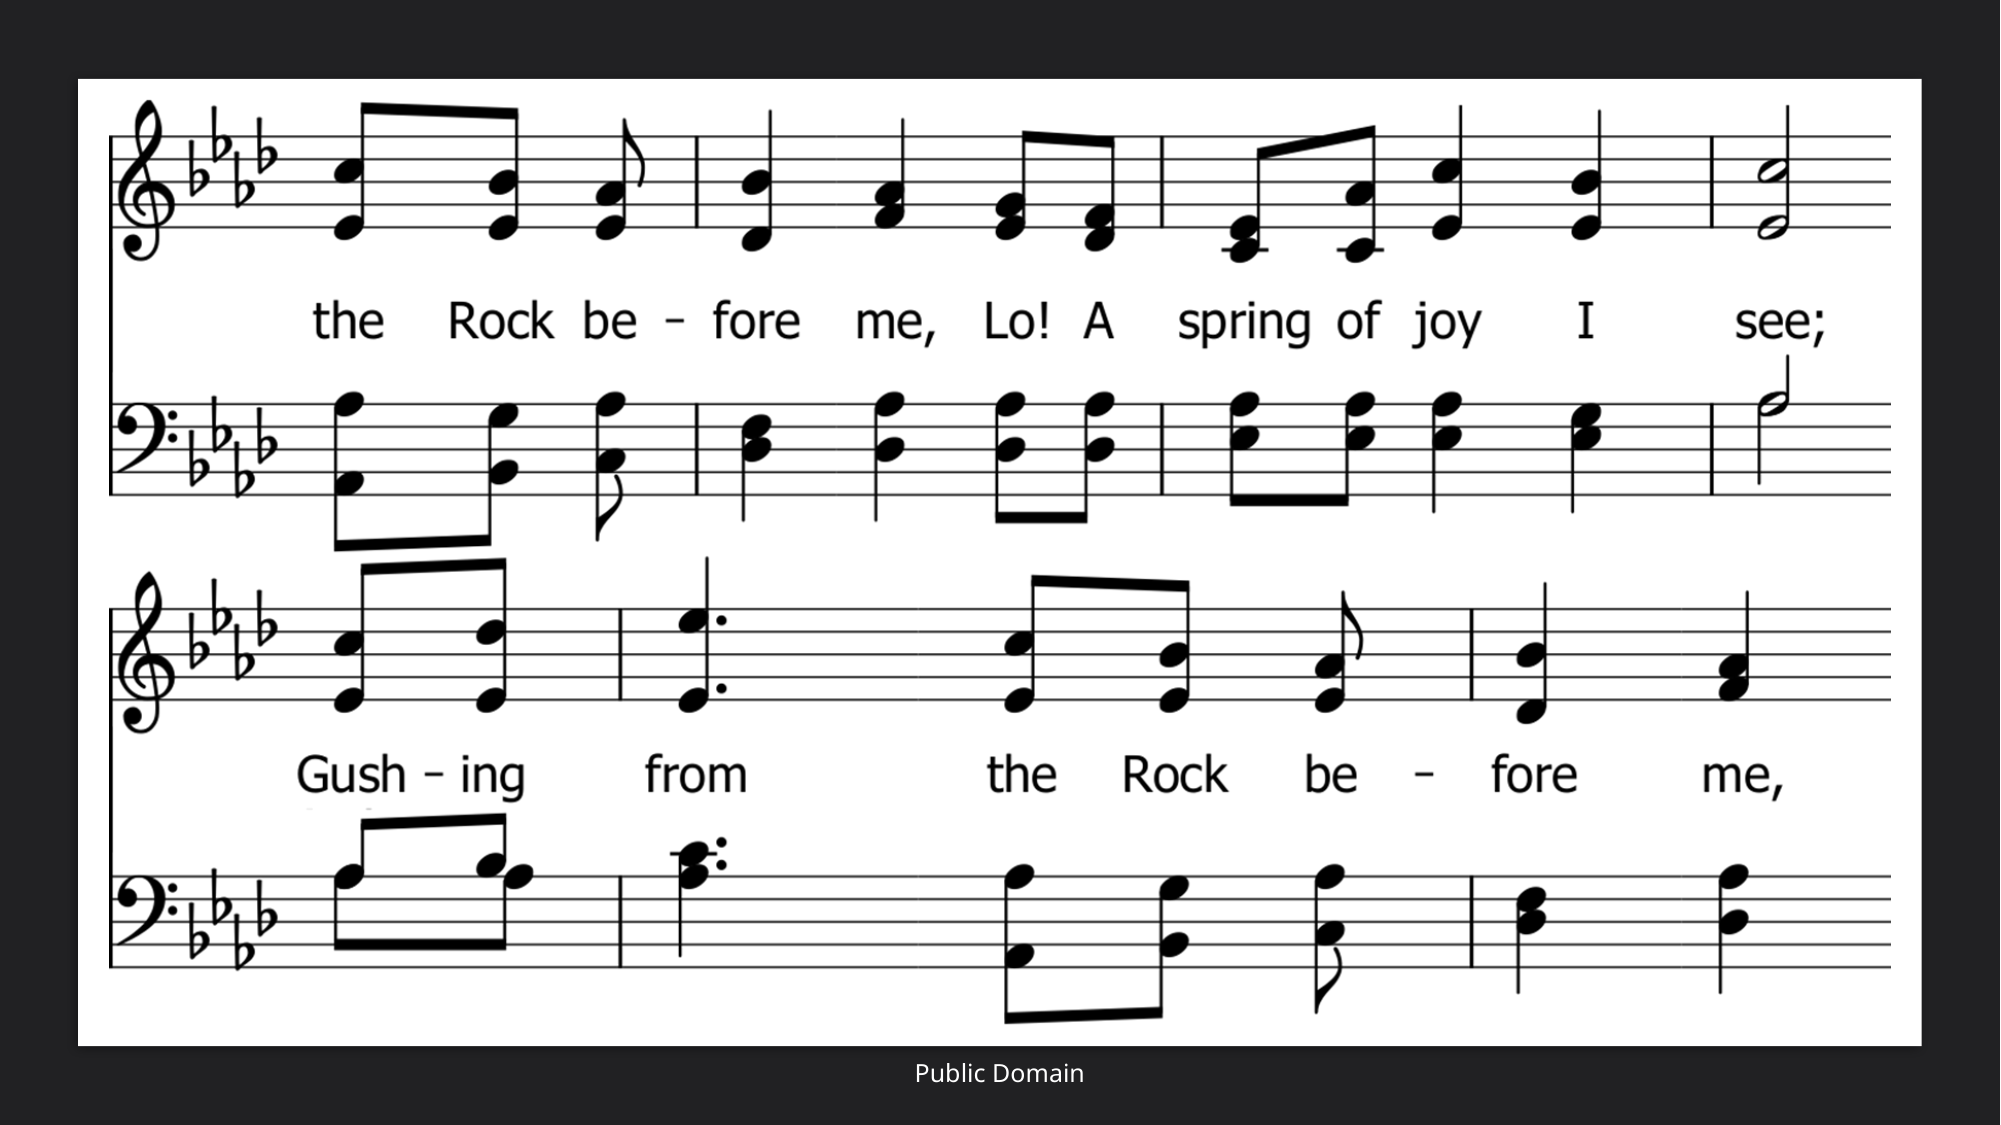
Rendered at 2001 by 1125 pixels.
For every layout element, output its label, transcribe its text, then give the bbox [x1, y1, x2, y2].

text_box [0, 0, 2000, 1125]
footer Public Domain [662, 1042, 1338, 1103]
text_box [77, 77, 1923, 1048]
picture [109, 95, 1891, 1030]
